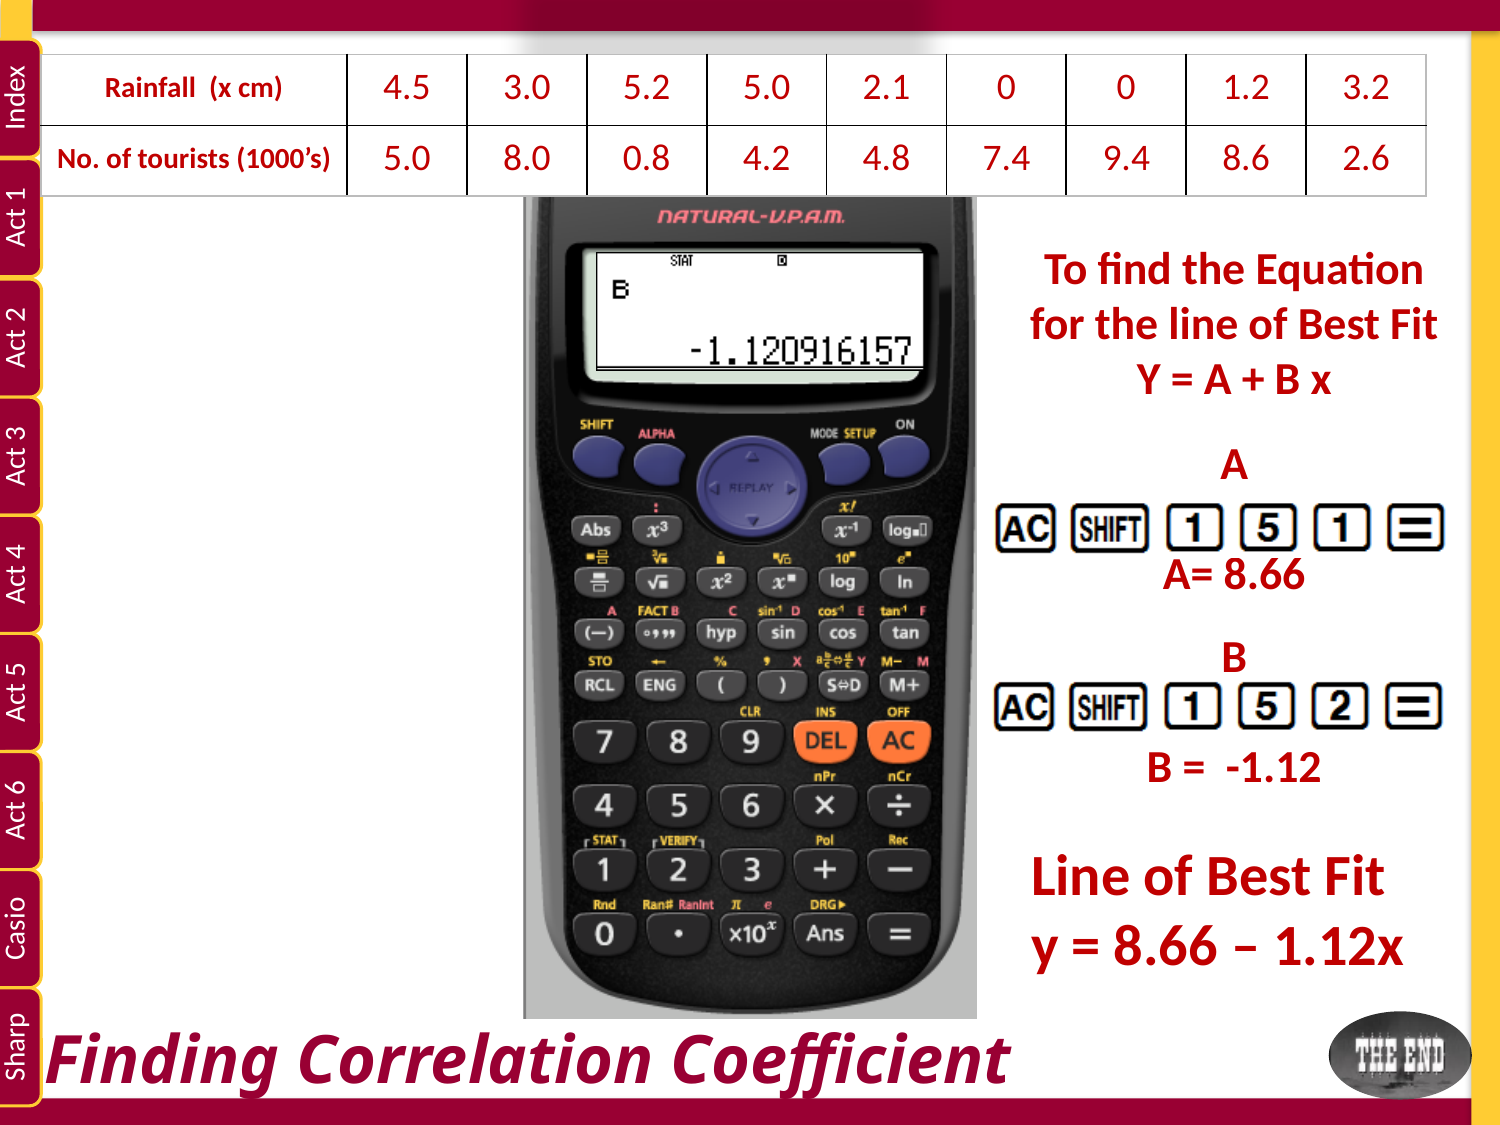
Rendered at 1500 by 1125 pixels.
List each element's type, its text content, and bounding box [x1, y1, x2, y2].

picture [1328, 1011, 1472, 1100]
picture [984, 673, 1448, 745]
picture [985, 494, 1447, 558]
text_box To find the Equation for the line of Best Fit Y = A + B x A A= 8.66 B B = -1.12 [1009, 231, 1459, 854]
text_box Line of Best Fit y = 8.66 – 1.12x [1016, 829, 1420, 985]
picture [523, 197, 977, 1019]
